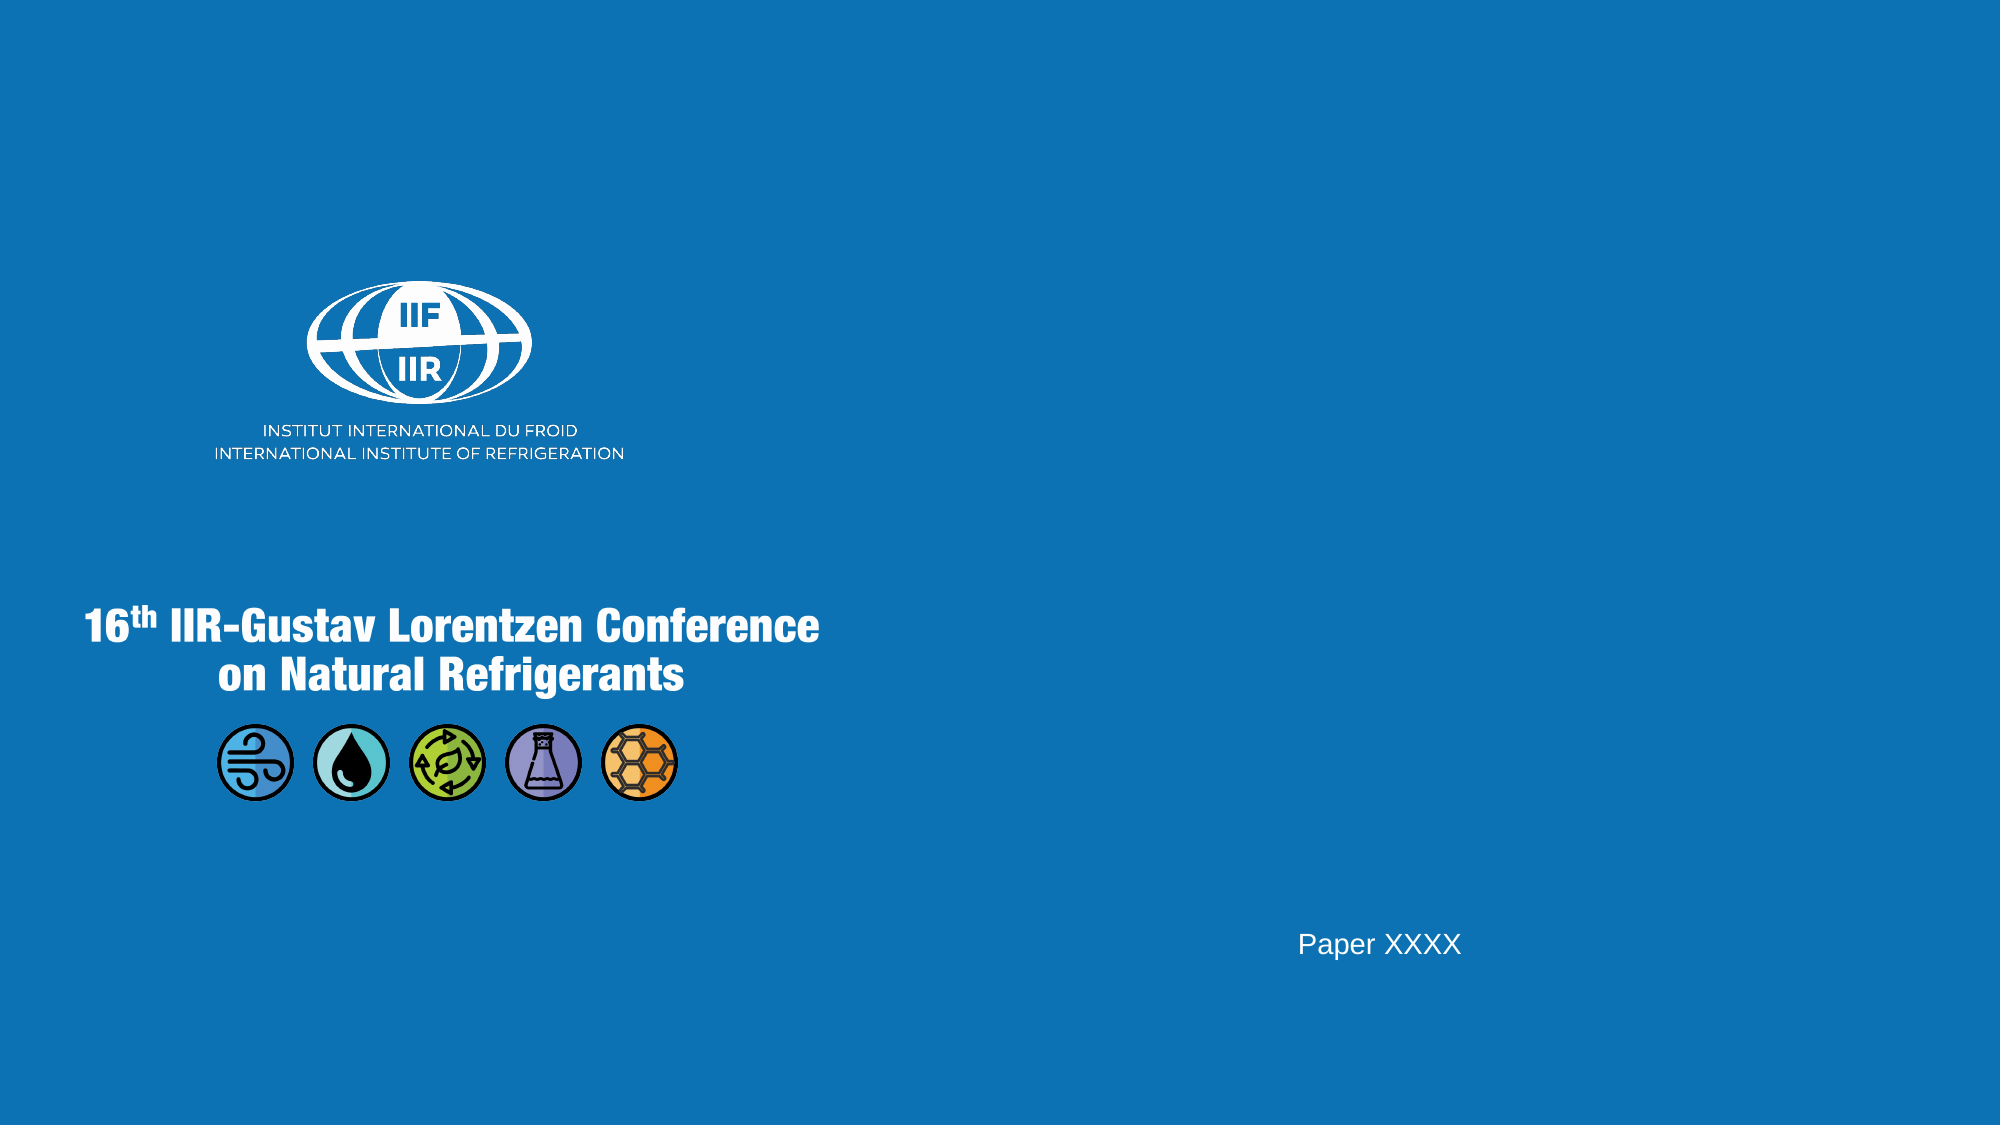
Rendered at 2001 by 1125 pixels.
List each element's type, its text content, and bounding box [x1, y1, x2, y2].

list Paper XXXX [861, 921, 1899, 1007]
picture [59, 590, 836, 819]
picture [201, 216, 638, 525]
